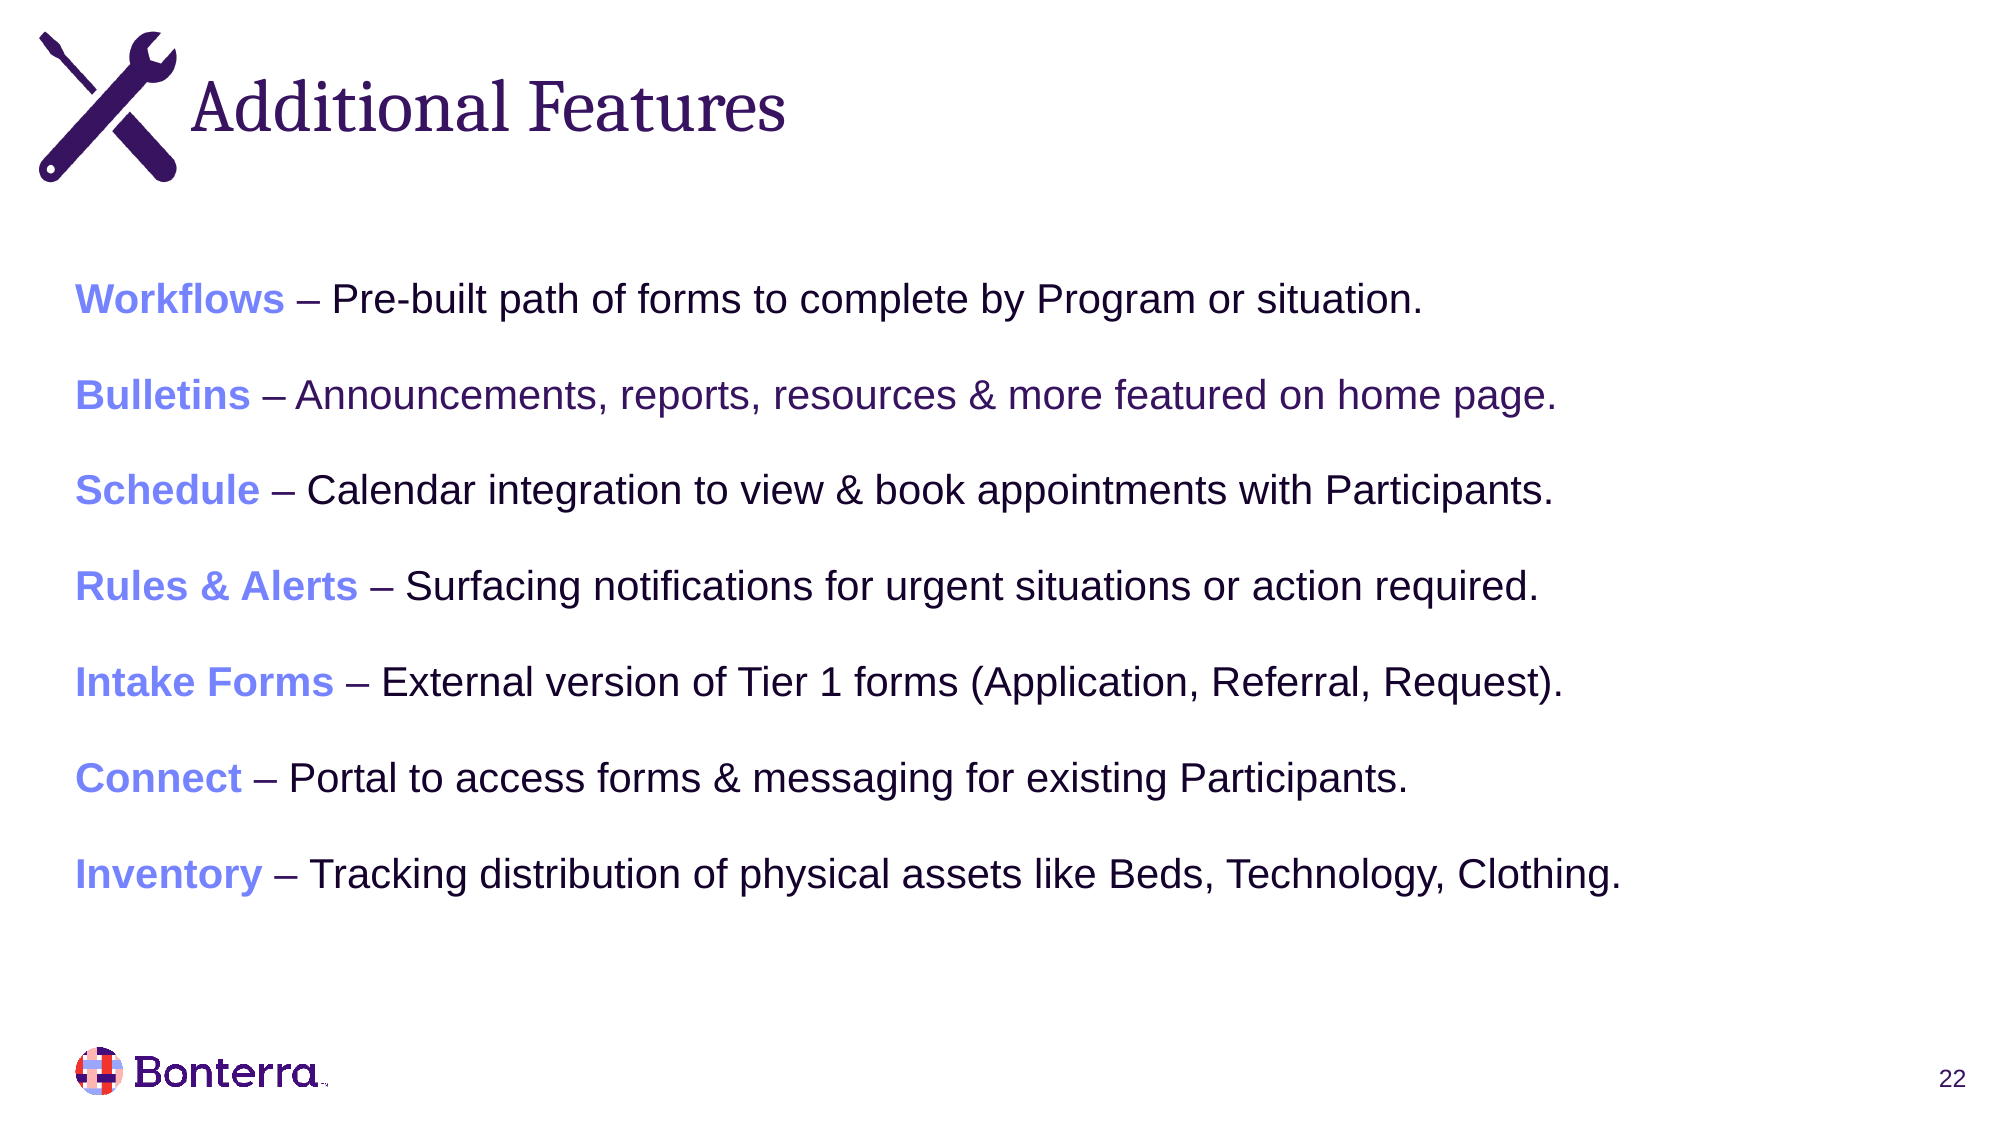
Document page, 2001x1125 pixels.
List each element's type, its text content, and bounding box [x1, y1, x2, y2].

title Additional Features [191, 66, 1925, 164]
list Workflows – Pre-built path of forms to complete by Program or situation.​ Bulletins – Announcements, reports, resources & more featured on home page. Schedule – Calendar integration to view & book appointments with Participants.​ Rules & Alerts – Surfacing notifications for urgent situations or action required.​ Intake Forms – External version of Tier 1 forms (Application, Referral, Request).​ Connect – Portal to access forms & messaging for existing Participants.​ Inventory – Tracking distribution of physical assets like Beds, Technology, Clothing.​ [75, 246, 1925, 1011]
picture [75, 1047, 328, 1095]
text_box [24, 16, 191, 198]
